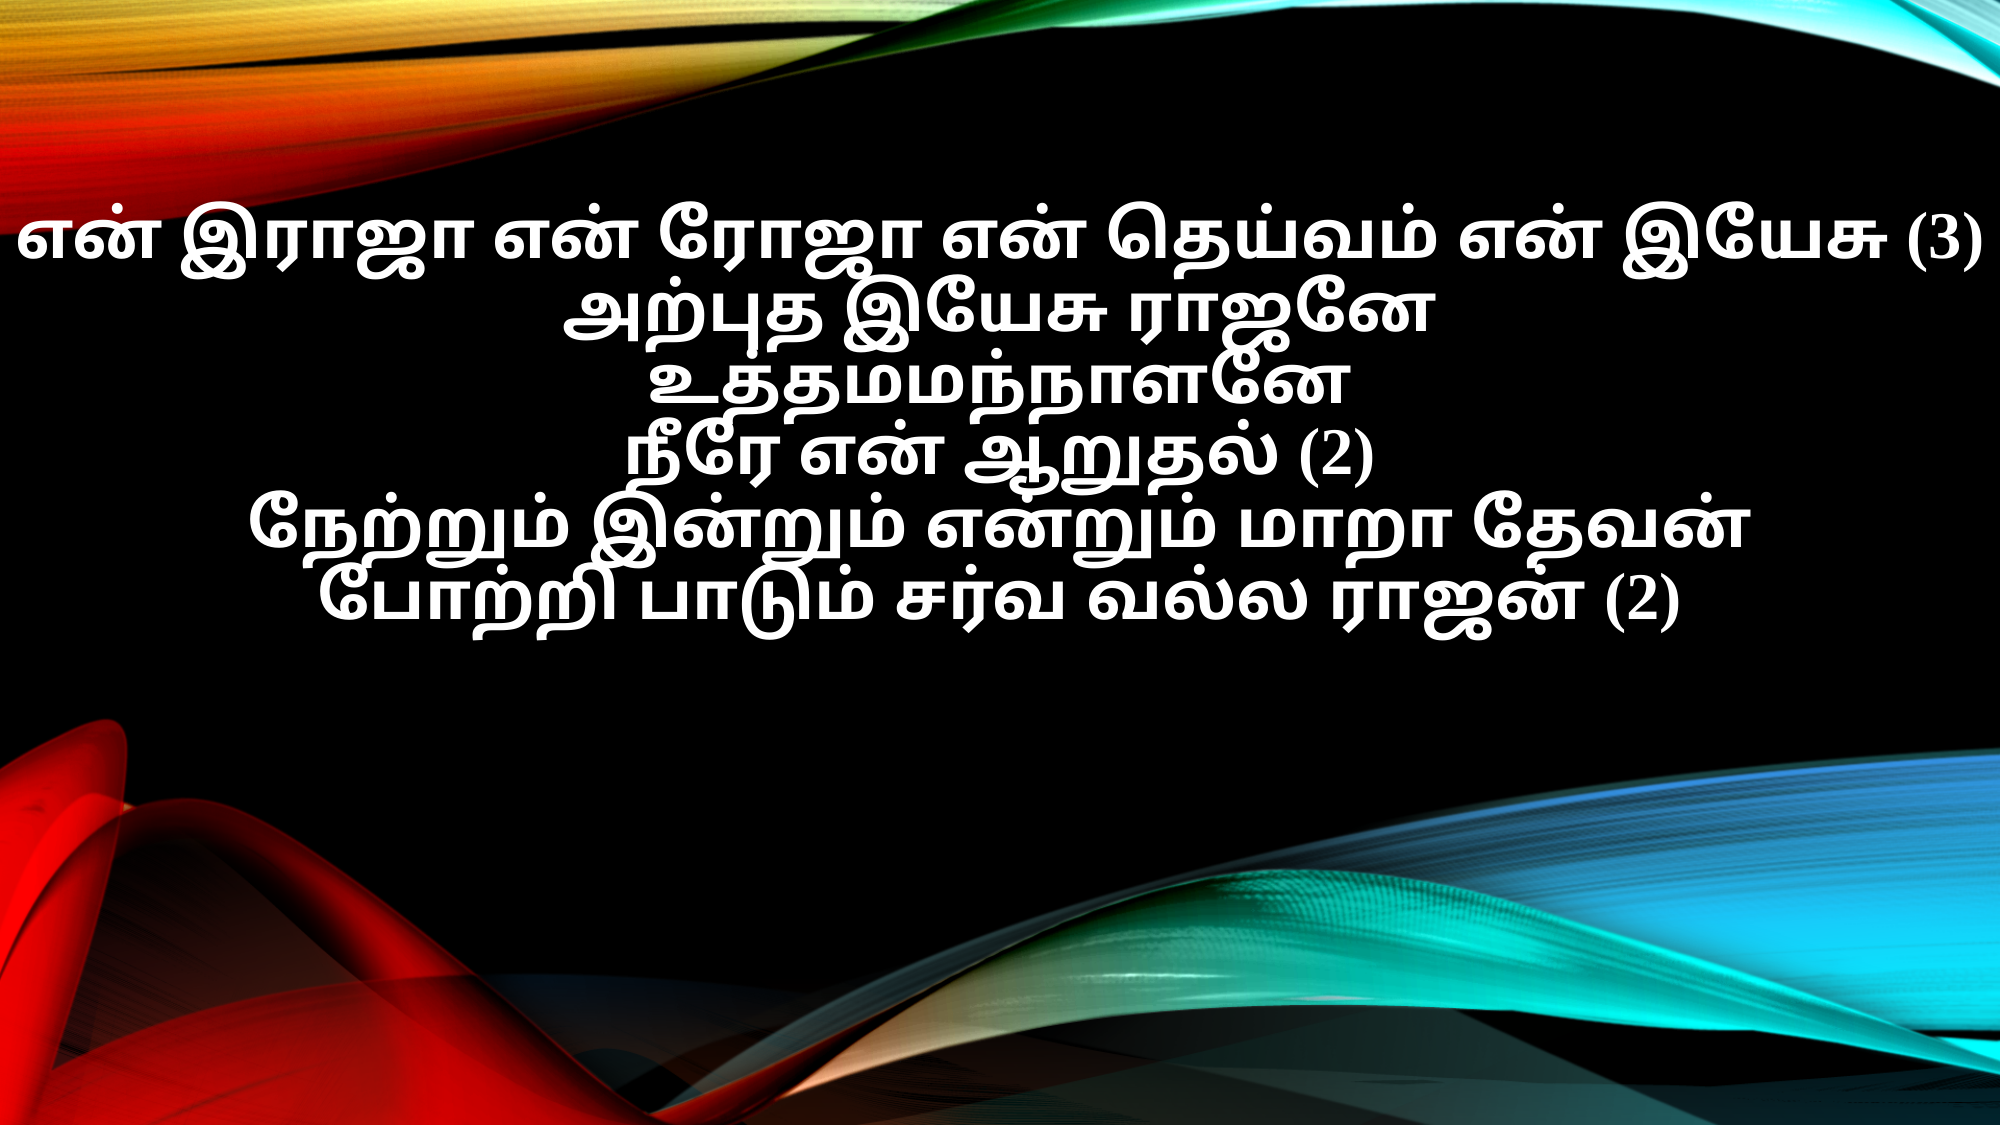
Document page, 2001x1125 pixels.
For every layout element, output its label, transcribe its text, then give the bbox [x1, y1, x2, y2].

subtitle என் இராஜா என் ரோஜா என் தெய்வம் என் இயேசு (3) அற்புத இயேசு ராஜனே உத்தமமந்நாளனே நீரே என் ஆறுதல் (2) நேற்றும் இன்றும் என்றும் மாறா தேவன் போற்றி பாடும் சர்வ வல்ல ராஜன் (2) [0, 0, 2000, 1125]
